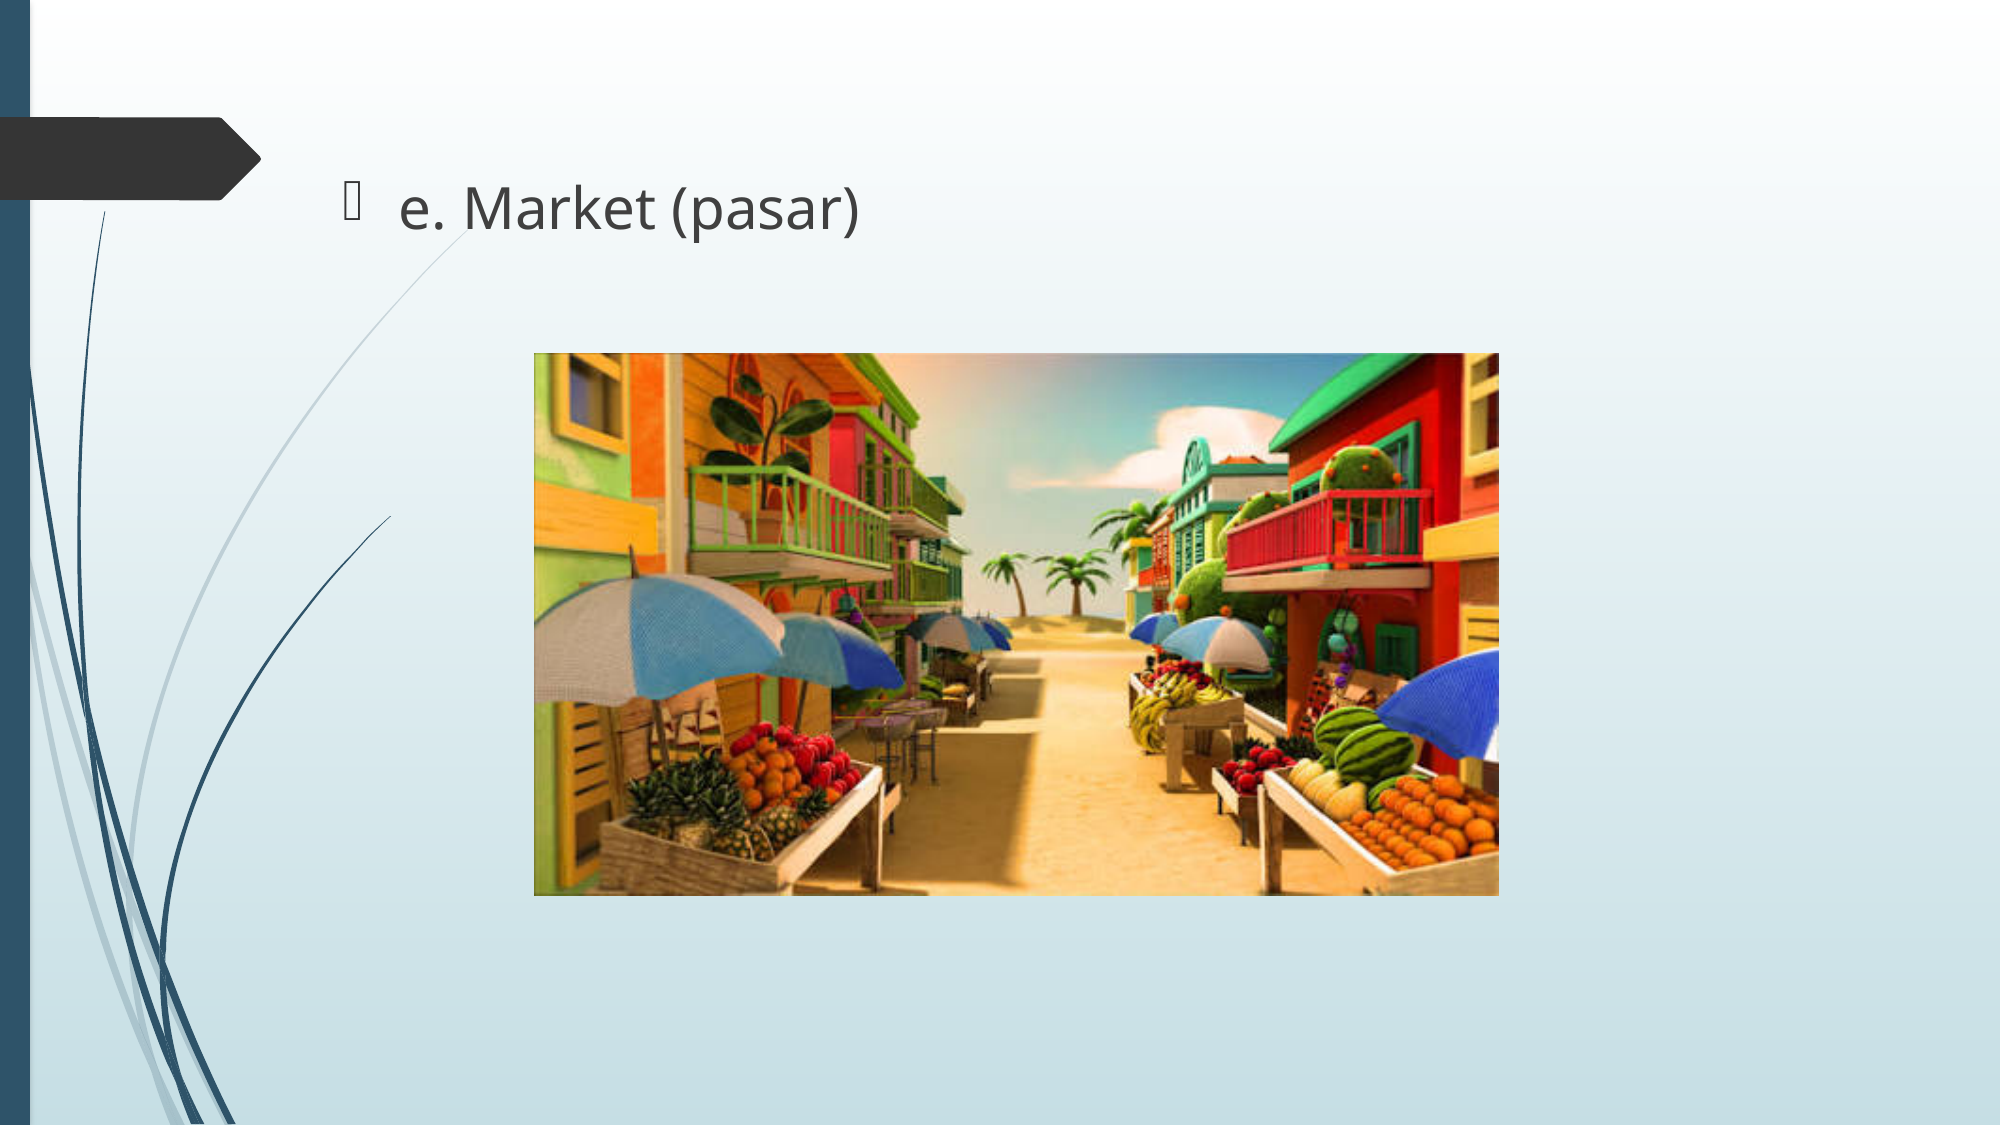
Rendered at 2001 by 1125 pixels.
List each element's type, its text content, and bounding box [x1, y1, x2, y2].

picture [534, 353, 1499, 896]
list e. Market (pasar) [327, 164, 1791, 784]
